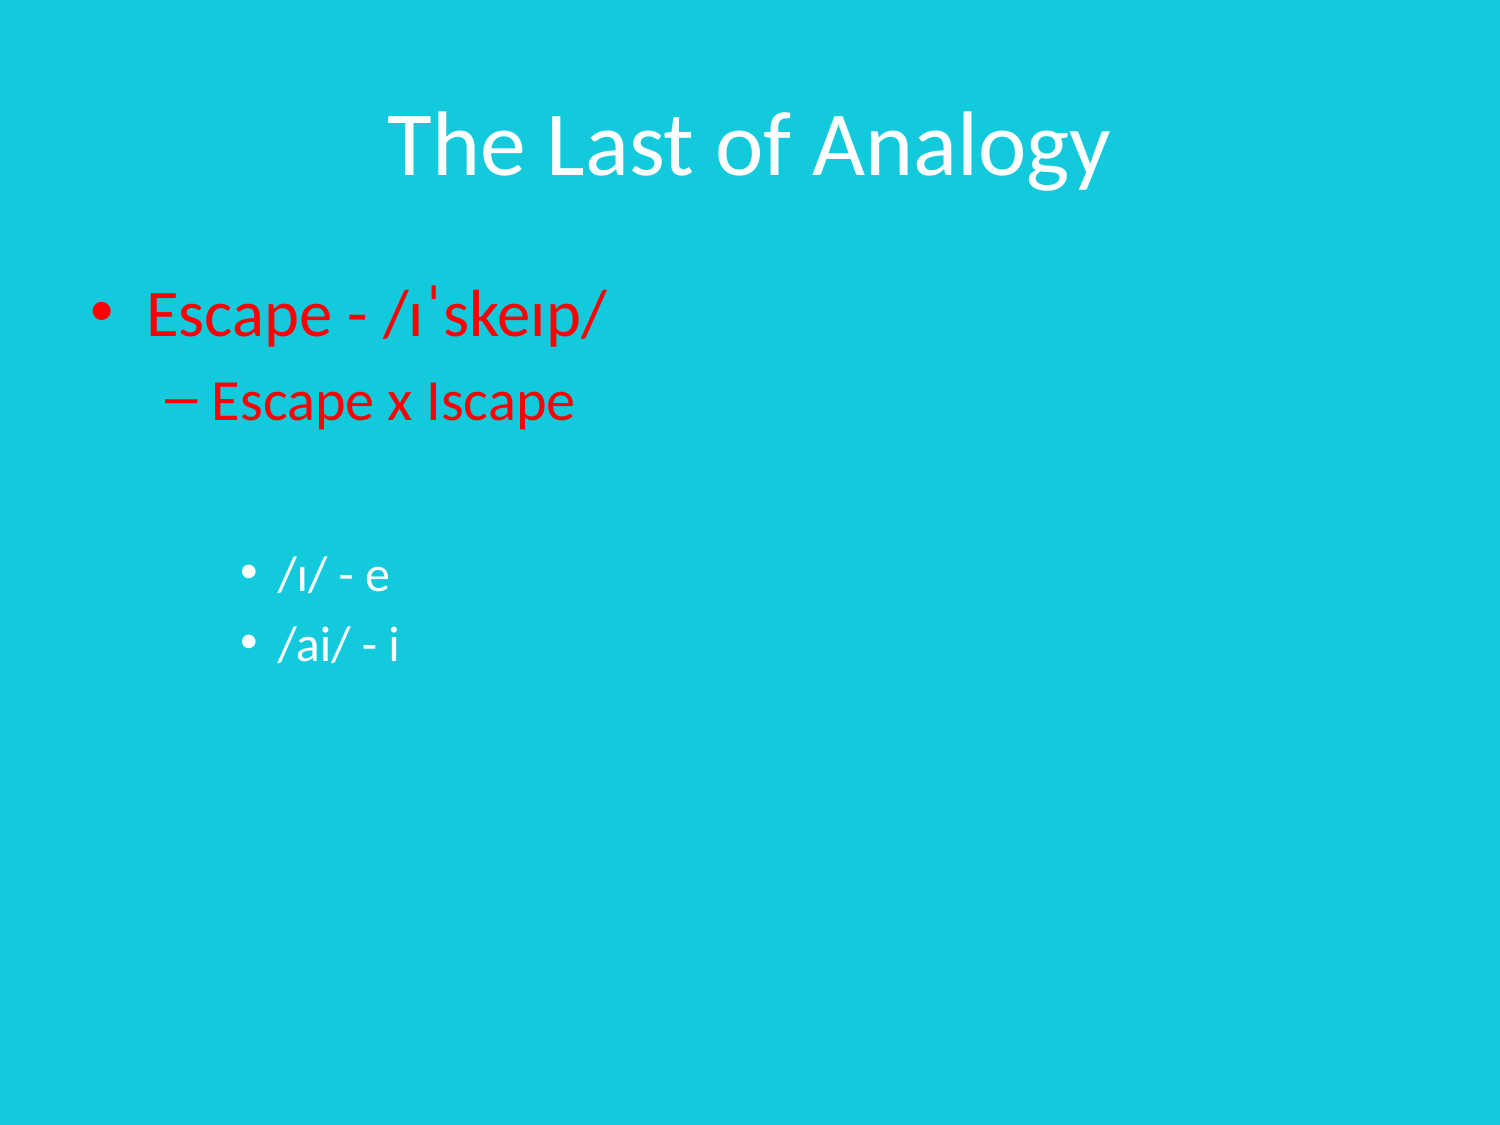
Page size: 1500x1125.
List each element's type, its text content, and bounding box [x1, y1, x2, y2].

list Escape - /ɪˈskeɪp/ Escape x Iscape /ɪ/ - e /ai/ - i [75, 262, 1425, 1005]
title The Last of Analogy [75, 45, 1425, 233]
